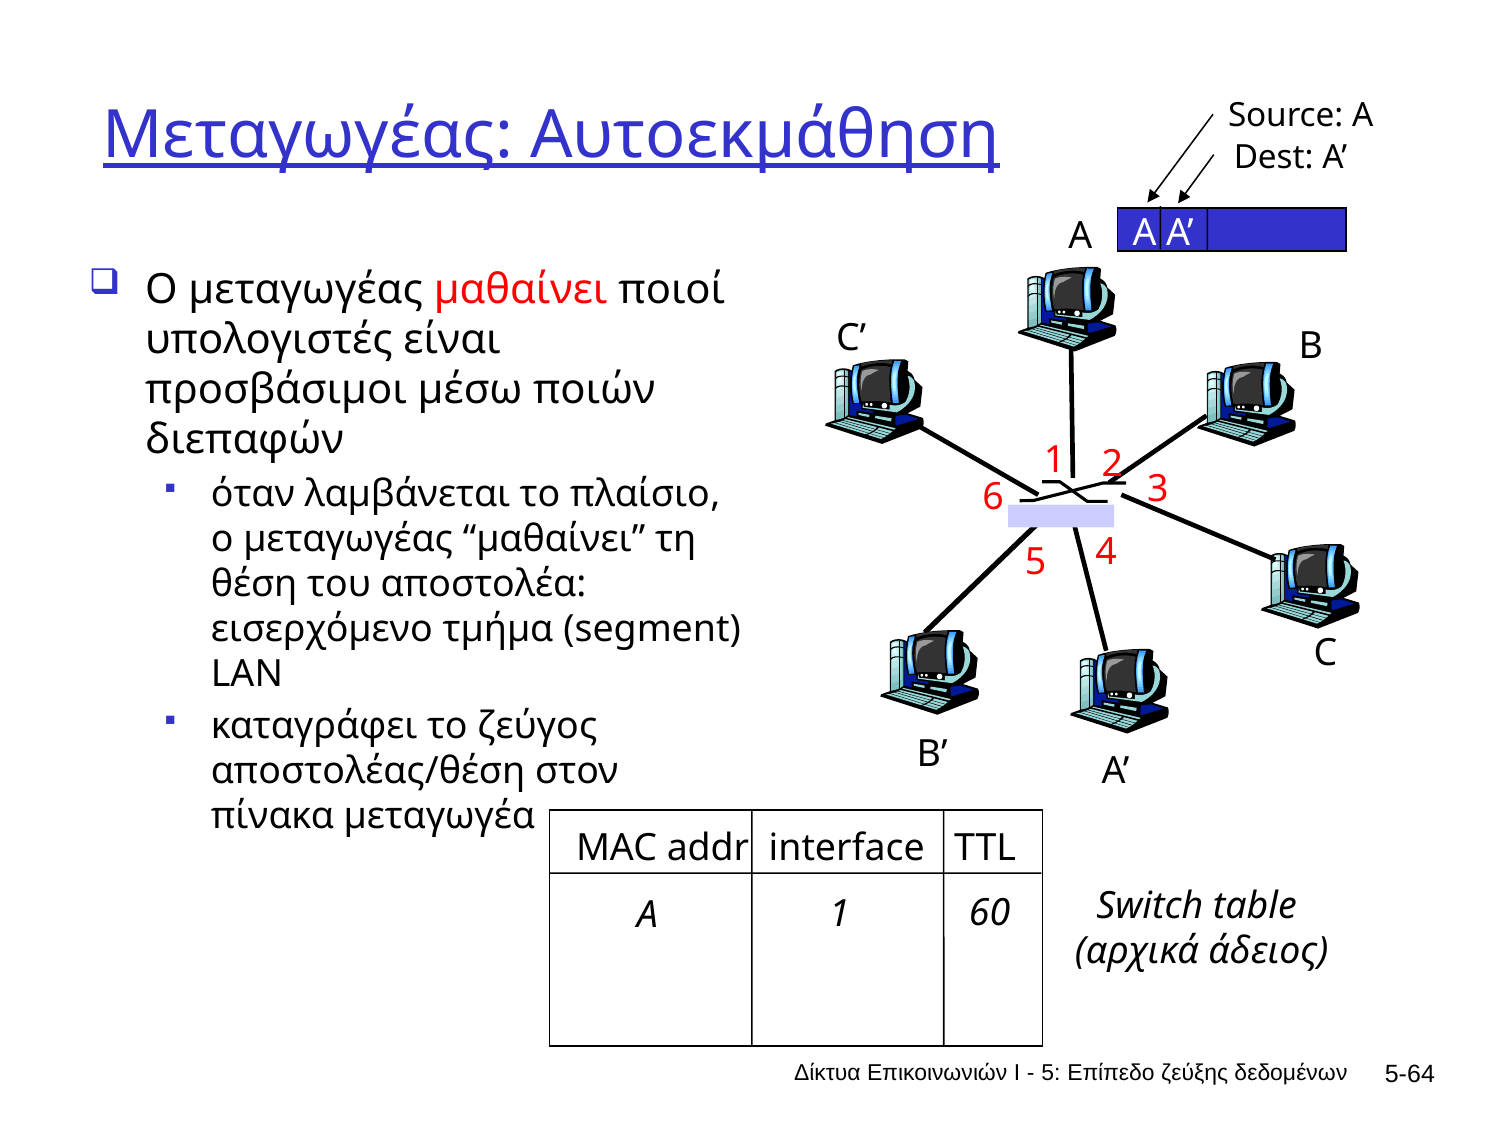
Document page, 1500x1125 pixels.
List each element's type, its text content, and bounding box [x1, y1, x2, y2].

text_box 1 [1029, 427, 1081, 480]
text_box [1147, 85, 1394, 204]
text_box B [1284, 313, 1339, 374]
text_box 6 [967, 464, 1019, 524]
text_box C’ [821, 305, 881, 359]
text_box C [1298, 637, 1352, 680]
text_box 5 [1010, 536, 1062, 590]
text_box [1069, 647, 1171, 734]
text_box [547, 809, 1046, 1048]
text_box B’ [901, 723, 963, 782]
list Ο μεταγωγέας μαθαίνει ποιοί υπολογιστές είναι προσβάσιμοι μέσω ποιών διεπαφών όταν λαμβάνεται το πλαίσιο, ο μεταγωγέας “μαθαίνει” τη θέση του αποστολέα: εισερχόμενο τμήμα (segment) LAN καταγράφει το ζεύγος αποστολέας/θέση στον πίνακα μεταγωγέα [73, 253, 764, 772]
text_box Switch table (αρχικά άδειος) [1060, 873, 1344, 979]
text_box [1196, 360, 1298, 447]
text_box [824, 358, 926, 445]
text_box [1111, 200, 1347, 262]
slide_number 5-64 [1363, 1049, 1451, 1125]
text_box 4 [1080, 519, 1132, 579]
text_box 2 [1086, 431, 1139, 492]
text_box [1017, 265, 1119, 352]
title Μεταγωγέας: Αυτοεκμάθηση [87, 37, 1363, 226]
text_box A’ [1086, 742, 1145, 799]
text_box A [1053, 203, 1107, 264]
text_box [1007, 481, 1127, 528]
text_box Δίκτυα Επικοινωνιών Ι - 5: Επίπεδο ζεύξης δεδομένων [635, 1049, 1363, 1125]
text_box 3 [1132, 456, 1184, 517]
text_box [1260, 542, 1362, 629]
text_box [879, 629, 981, 715]
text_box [618, 880, 1029, 943]
